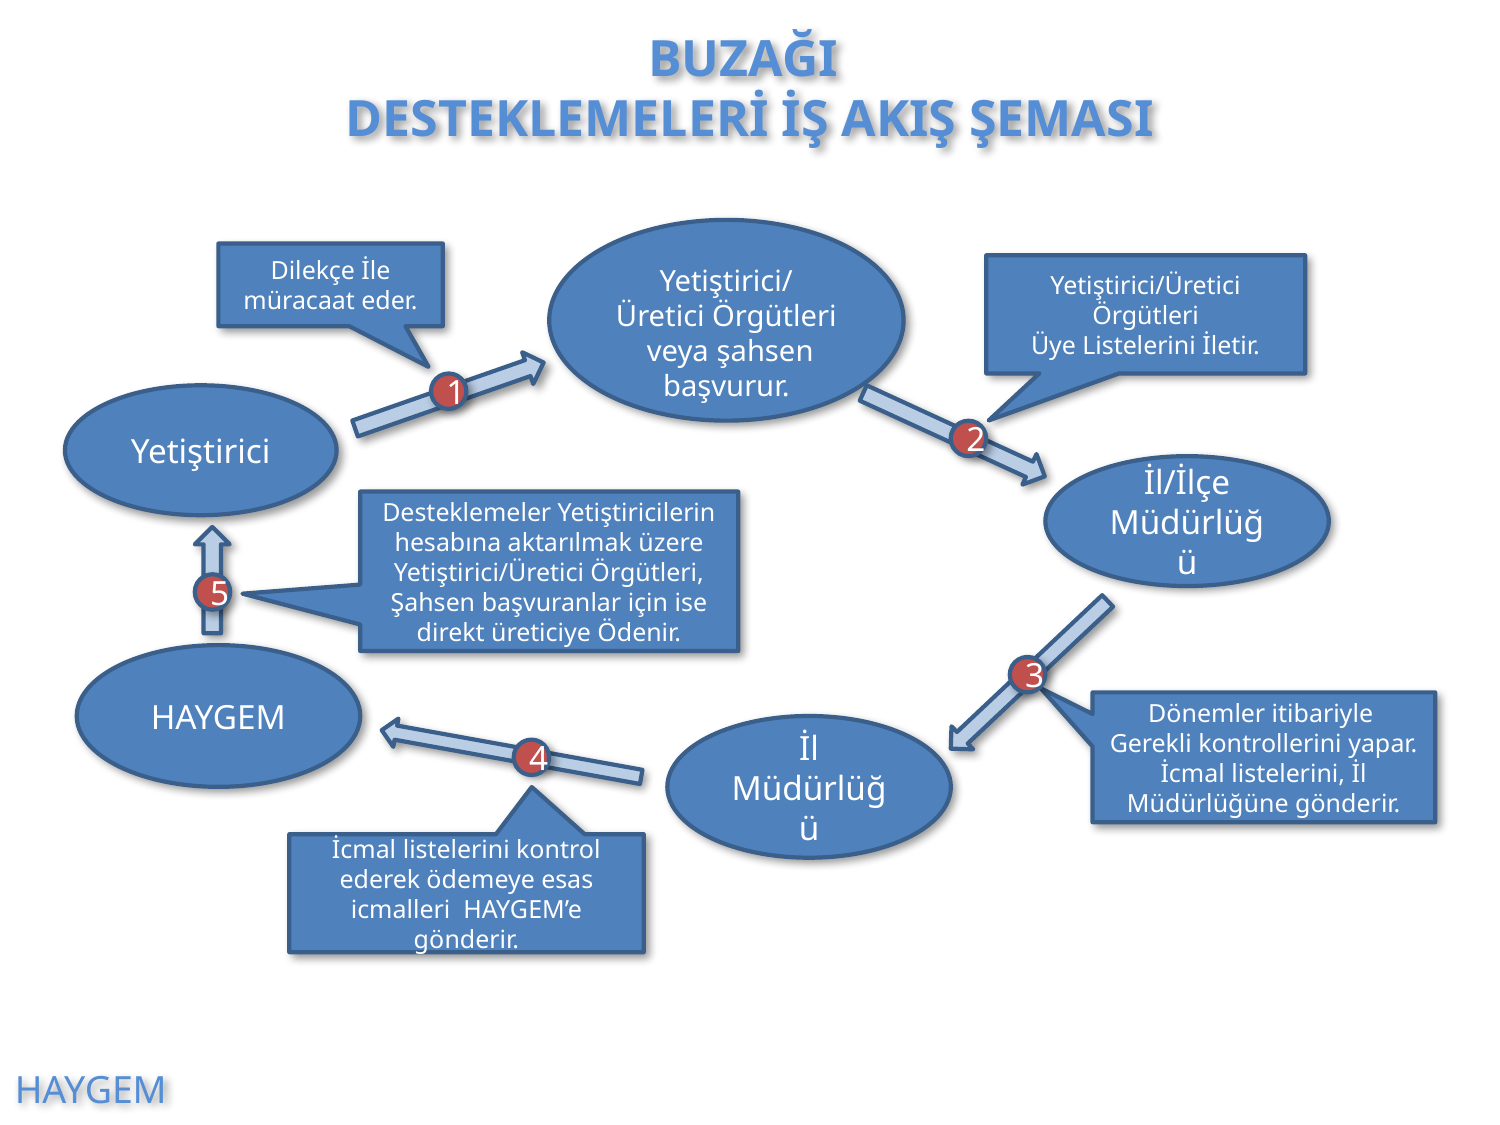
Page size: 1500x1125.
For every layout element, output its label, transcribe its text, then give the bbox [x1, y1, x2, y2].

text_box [64, 219, 1436, 953]
text_box BUZAĞI DESTEKLEMELERİ İŞ AKIŞ ŞEMASI [252, 19, 1248, 218]
text_box HAYGEM [0, 1058, 1500, 1119]
